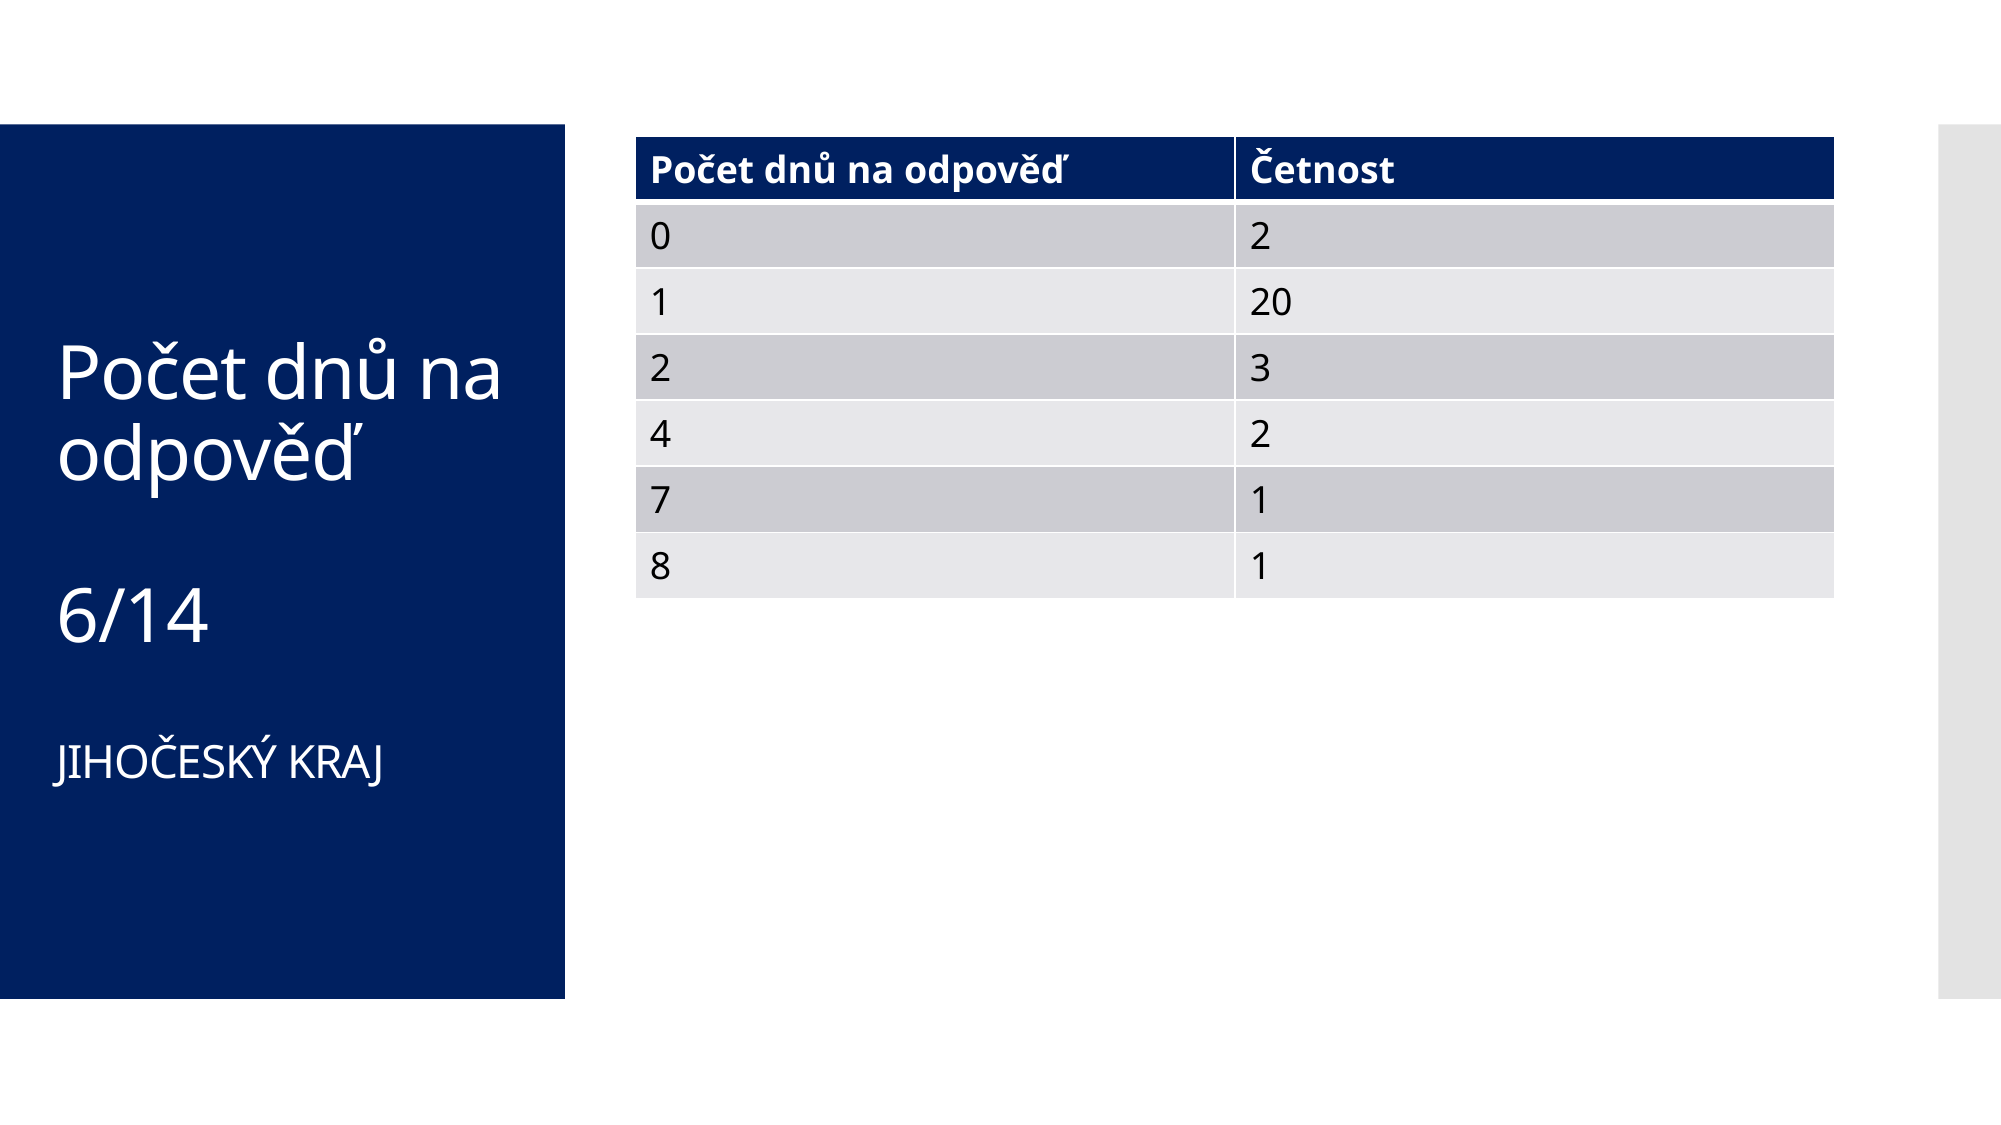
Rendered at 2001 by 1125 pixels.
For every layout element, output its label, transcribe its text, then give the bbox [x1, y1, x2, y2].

table_cell 1 [1236, 467, 1834, 532]
table_cell 0 [636, 205, 1234, 267]
table_cell 2 [1236, 205, 1834, 267]
table_header Počet dnů na odpověď [636, 137, 1234, 199]
table_cell 4 [636, 401, 1234, 465]
table_header Četnost [1236, 137, 1834, 199]
table_cell 1 [1236, 533, 1834, 598]
table_cell 2 [1236, 401, 1834, 465]
table_cell 3 [1236, 335, 1834, 399]
table_cell 1 [636, 269, 1234, 333]
table_cell 2 [636, 335, 1234, 399]
table_cell 20 [1236, 269, 1834, 333]
title Počet dnů na odpověď 6/14 JIHOČESKÝ KRAJ [41, 184, 525, 940]
table_cell 8 [636, 533, 1234, 598]
table_cell 7 [636, 467, 1234, 532]
